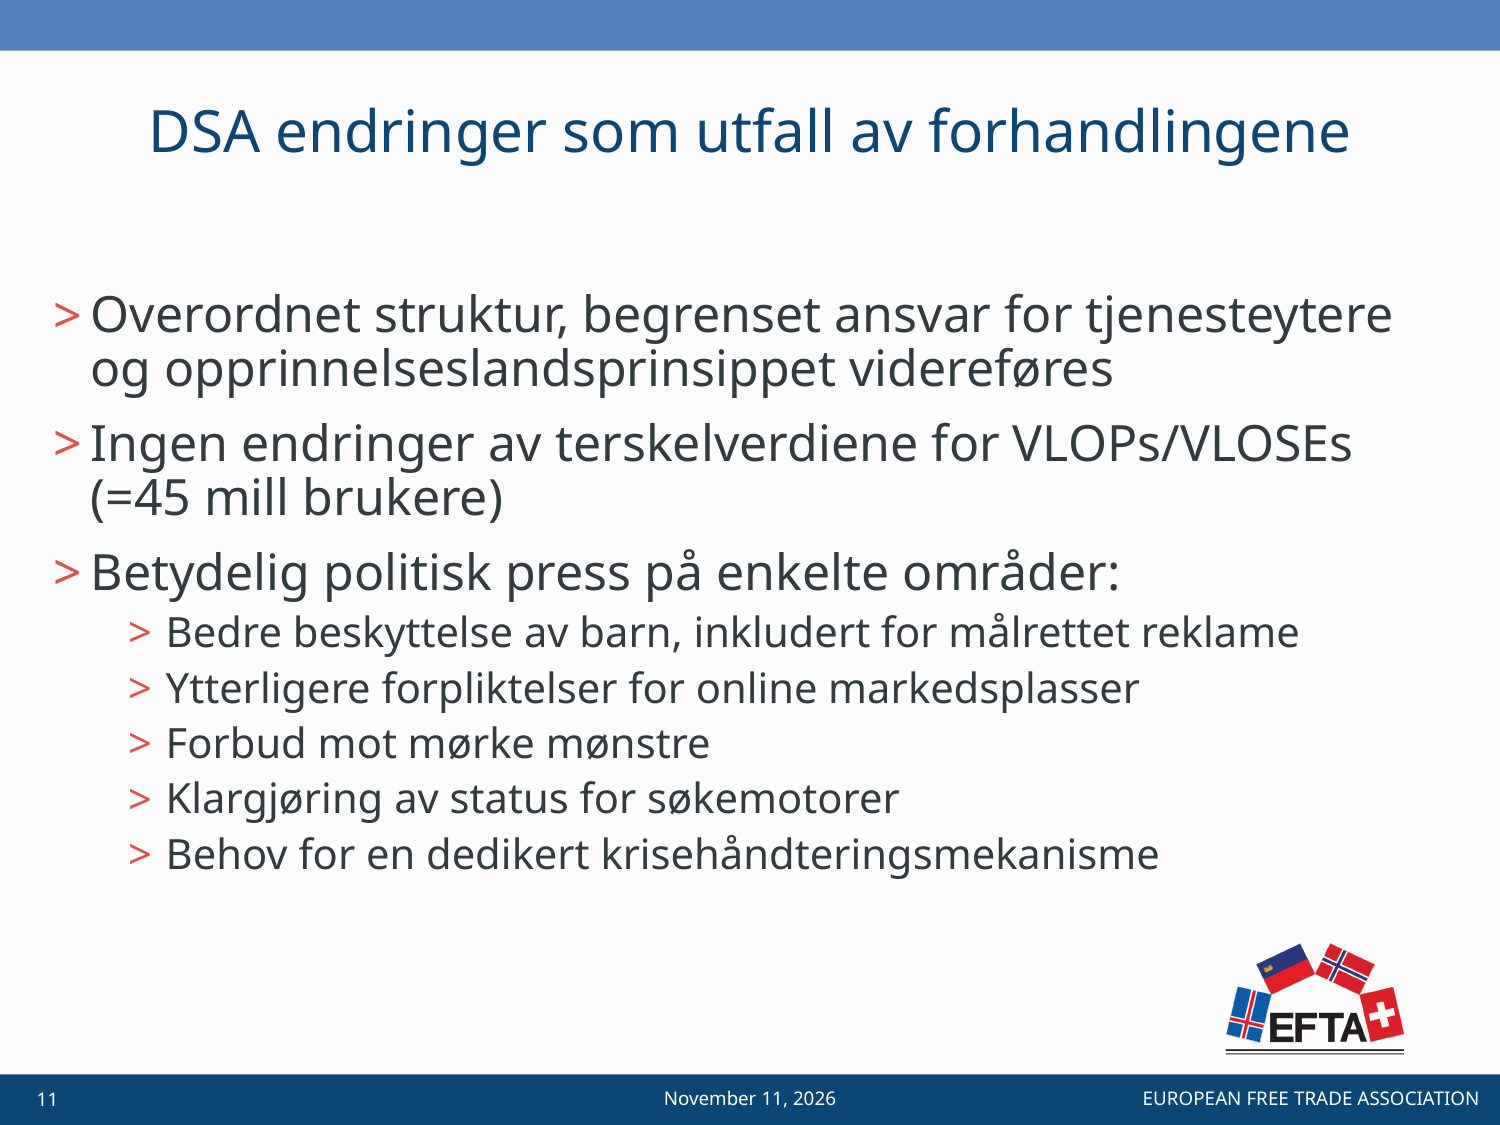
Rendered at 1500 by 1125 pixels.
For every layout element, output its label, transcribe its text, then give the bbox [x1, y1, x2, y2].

list Overordnet struktur, begrenset ansvar for tjenesteytere og opprinnelseslandsprinsippet videreføres Ingen endringer av terskelverdiene for VLOPs/VLOSEs (=45 mill brukere) Betydelig politisk press på enkelte områder: Bedre beskyttelse av barn, inkludert for målrettet reklame Ytterligere forpliktelser for online markedsplasser Forbud mot mørke mønstre Klargjøring av status for søkemotorer Behov for en dedikert krisehåndteringsmekanisme [38, 282, 1462, 997]
slide_number 11 [21, 1075, 203, 1125]
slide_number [578, 1073, 922, 1125]
title DSA endringer som utfall av forhandlingene [38, 94, 1462, 206]
